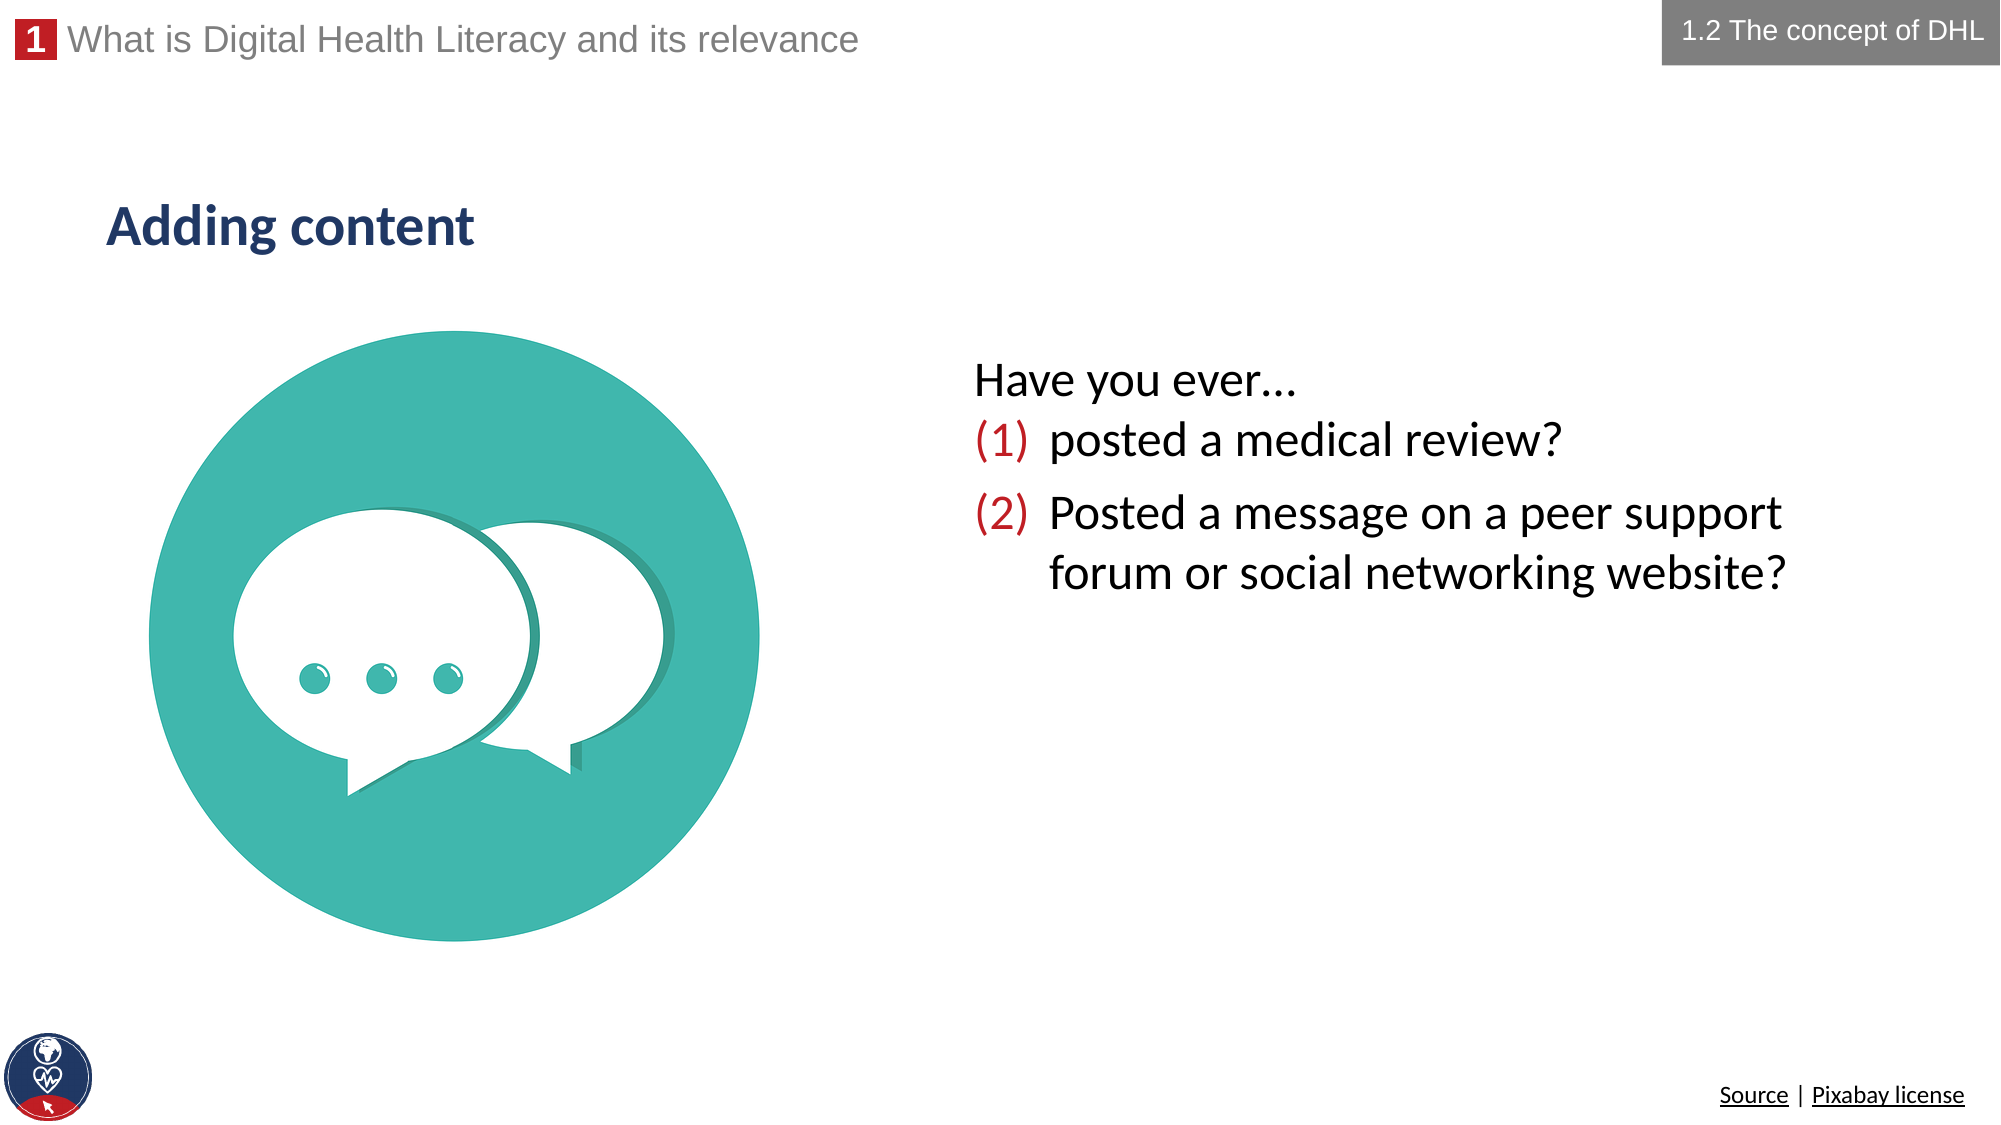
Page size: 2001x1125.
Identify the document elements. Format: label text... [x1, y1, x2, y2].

text_box Source | Pixabay license [1584, 1070, 1981, 1116]
title Adding content [91, 177, 1906, 277]
picture [4, 1033, 92, 1121]
text_box 1.2 The concept of DHL [1661, 0, 2000, 66]
picture [93, 276, 812, 994]
list Have you ever… posted a medical review? Posted a message on a peer support forum or social networking website? [959, 339, 1920, 1125]
